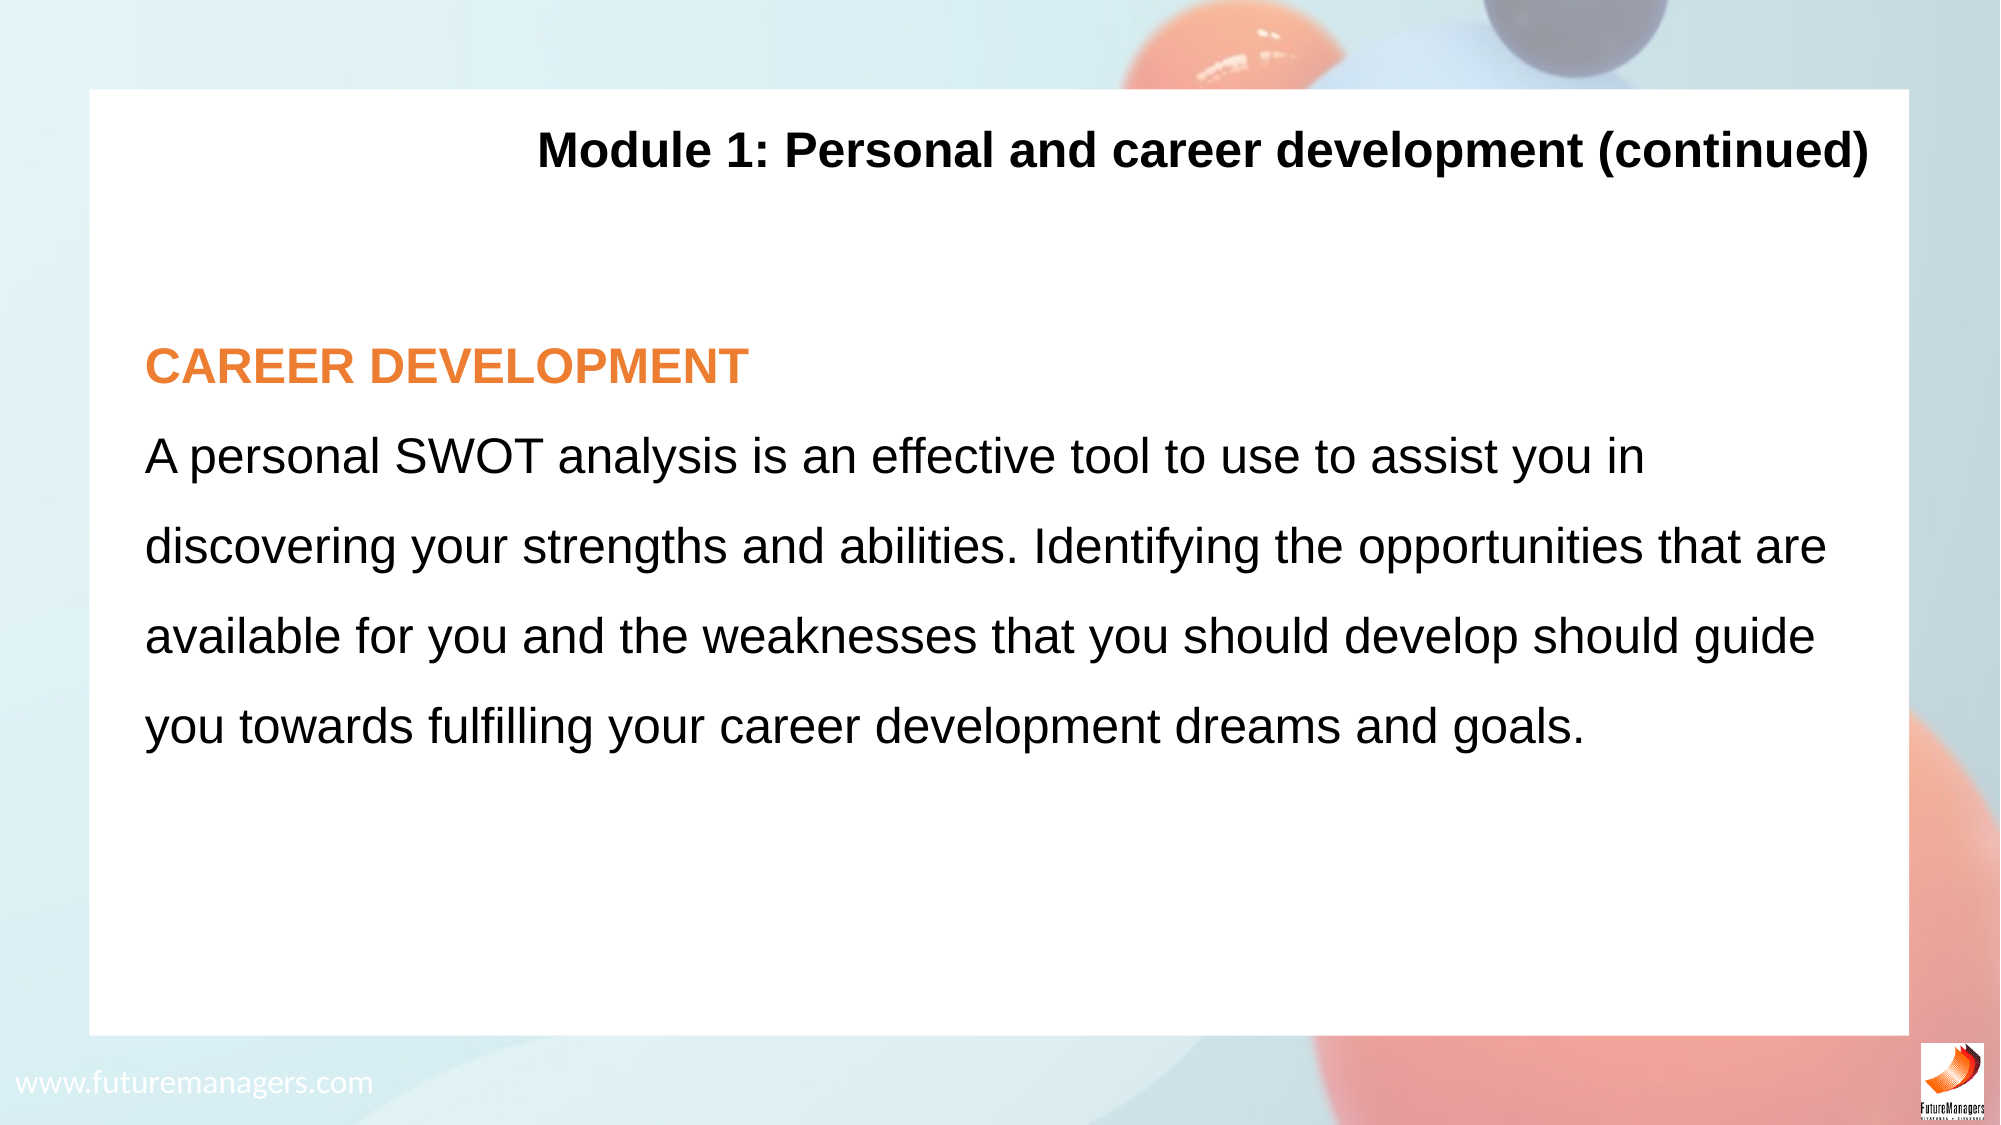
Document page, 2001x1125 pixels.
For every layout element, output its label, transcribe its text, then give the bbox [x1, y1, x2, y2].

text_box Module 1: Personal and career development (continued) [109, 109, 1886, 185]
text_box www.futuremanagers.com [0, 1052, 1447, 1108]
text_box CAREER DEVELOPMENT A personal SWOT analysis is an effective tool to use to assist you in discovering your strengths and abilities. Identifying the opportunities that are available for you and the weaknesses that you should develop should guide you towards fulfilling your career development dreams and goals. [130, 295, 1869, 761]
picture [1921, 1043, 1984, 1120]
text_box [88, 88, 1910, 1037]
